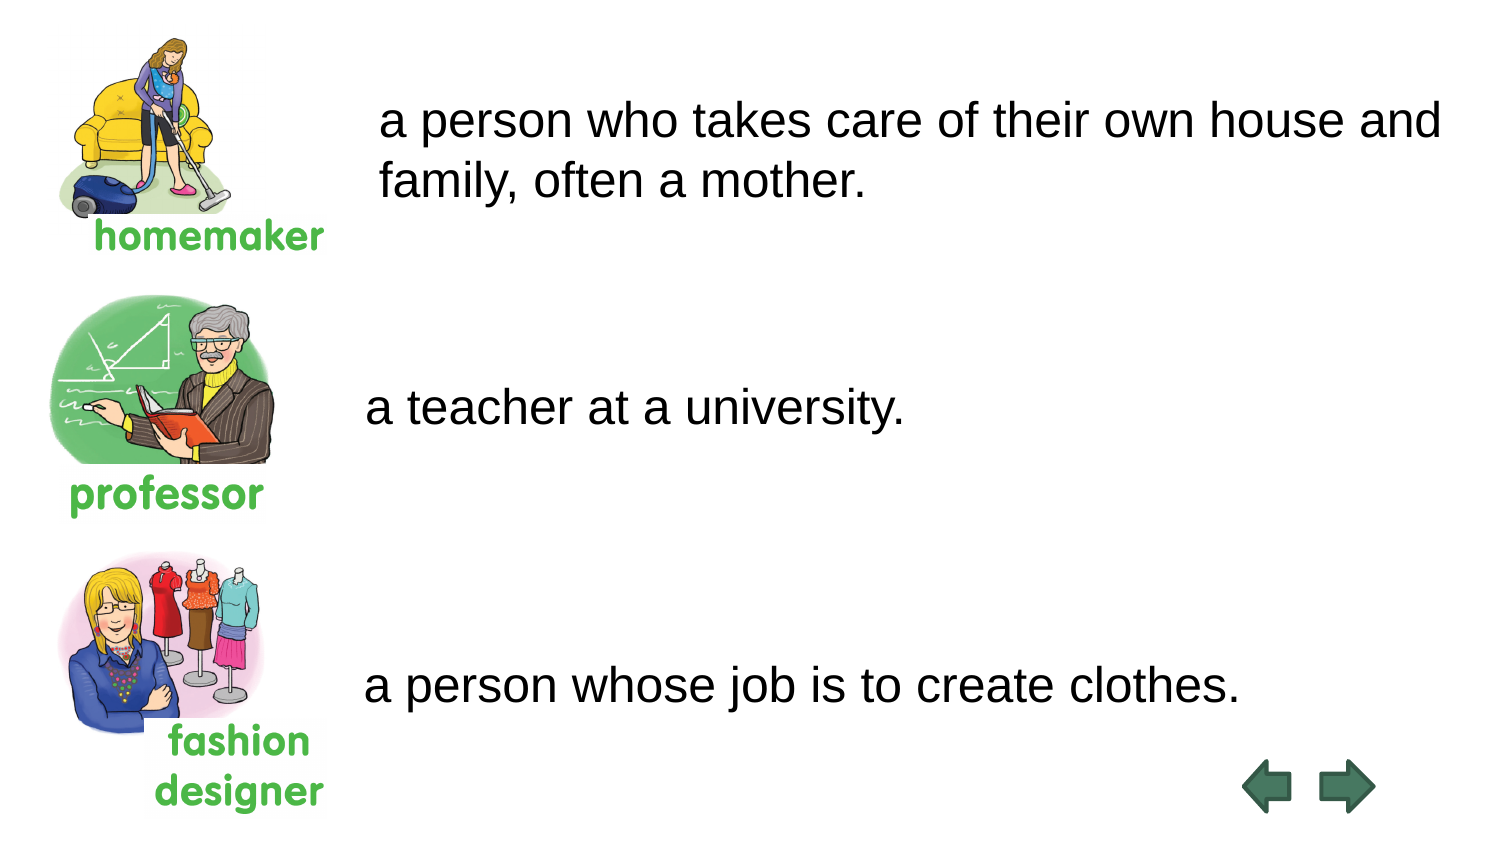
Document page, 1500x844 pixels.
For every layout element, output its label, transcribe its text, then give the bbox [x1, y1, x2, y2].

text_box a teacher at a university. [353, 317, 1462, 491]
text_box [1242, 759, 1292, 814]
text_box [31, 282, 282, 524]
text_box a person who takes care of their own house and family, often a mother. [367, 61, 1475, 235]
text_box a person whose job is to create clothes. [352, 596, 1460, 769]
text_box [47, 23, 327, 255]
text_box [1319, 759, 1376, 814]
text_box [44, 549, 327, 820]
